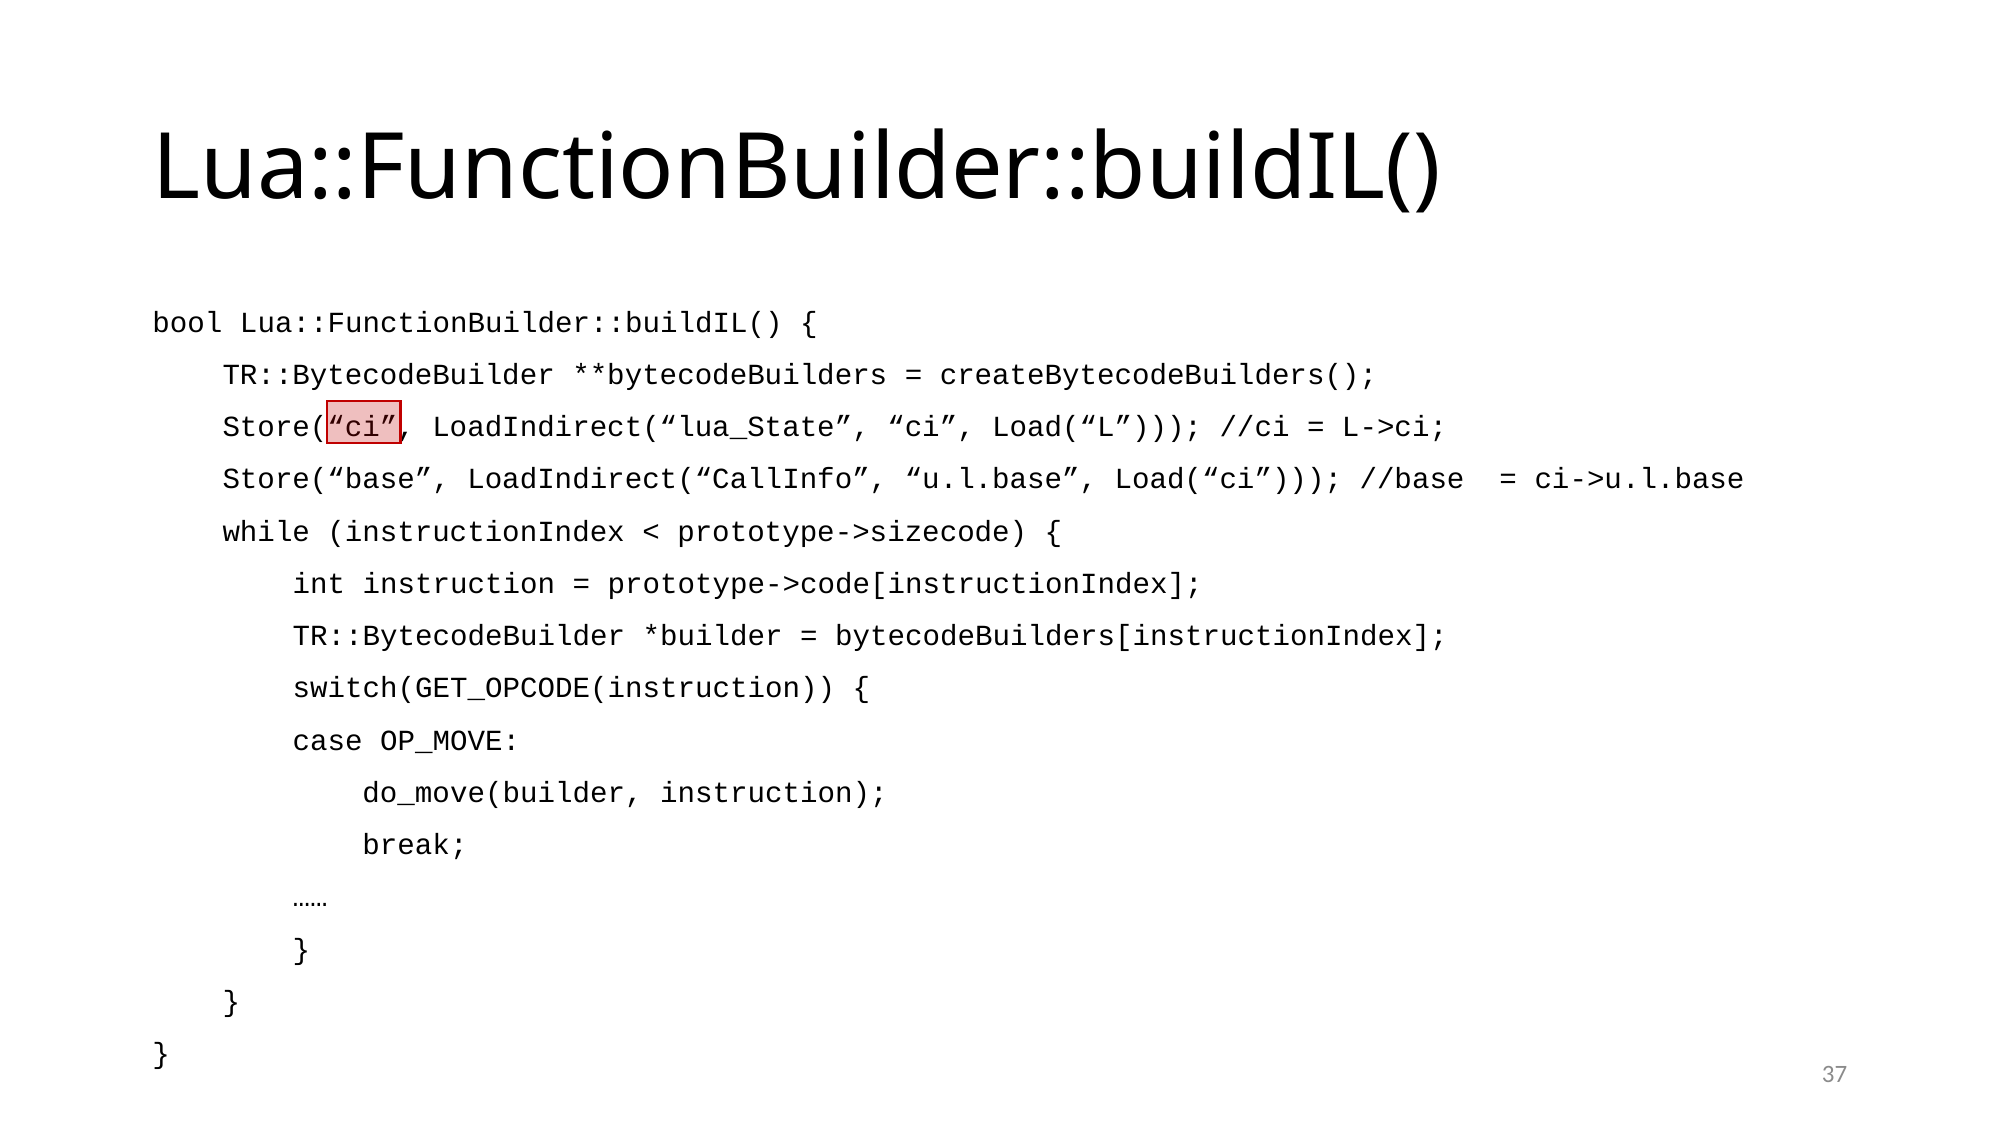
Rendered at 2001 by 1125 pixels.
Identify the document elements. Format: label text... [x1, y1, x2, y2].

title Lua::FunctionBuilder::buildIL() [137, 59, 1863, 278]
list bool Lua::FunctionBuilder::buildIL() { TR::BytecodeBuilder **bytecodeBuilders = createBytecodeBuilders(); Store(“ci”, LoadIndirect(“lua_State”, “ci”, Load(“L”))); //ci = L->ci; Store(“base”, LoadIndirect(“CallInfo”, “u.l.base”, Load(“ci”))); //base = ci->u.l.base while (instructionIndex < prototype->sizecode) { int instruction = prototype->code[instructionIndex]; TR::BytecodeBuilder *builder = bytecodeBuilders[instructionIndex]; switch(GET_OPCODE(instruction)) { case OP_MOVE: do_move(builder, instruction); break; …… } } } [137, 299, 1863, 1103]
slide_number 37 [1412, 1042, 1863, 1103]
text_box [326, 400, 402, 444]
